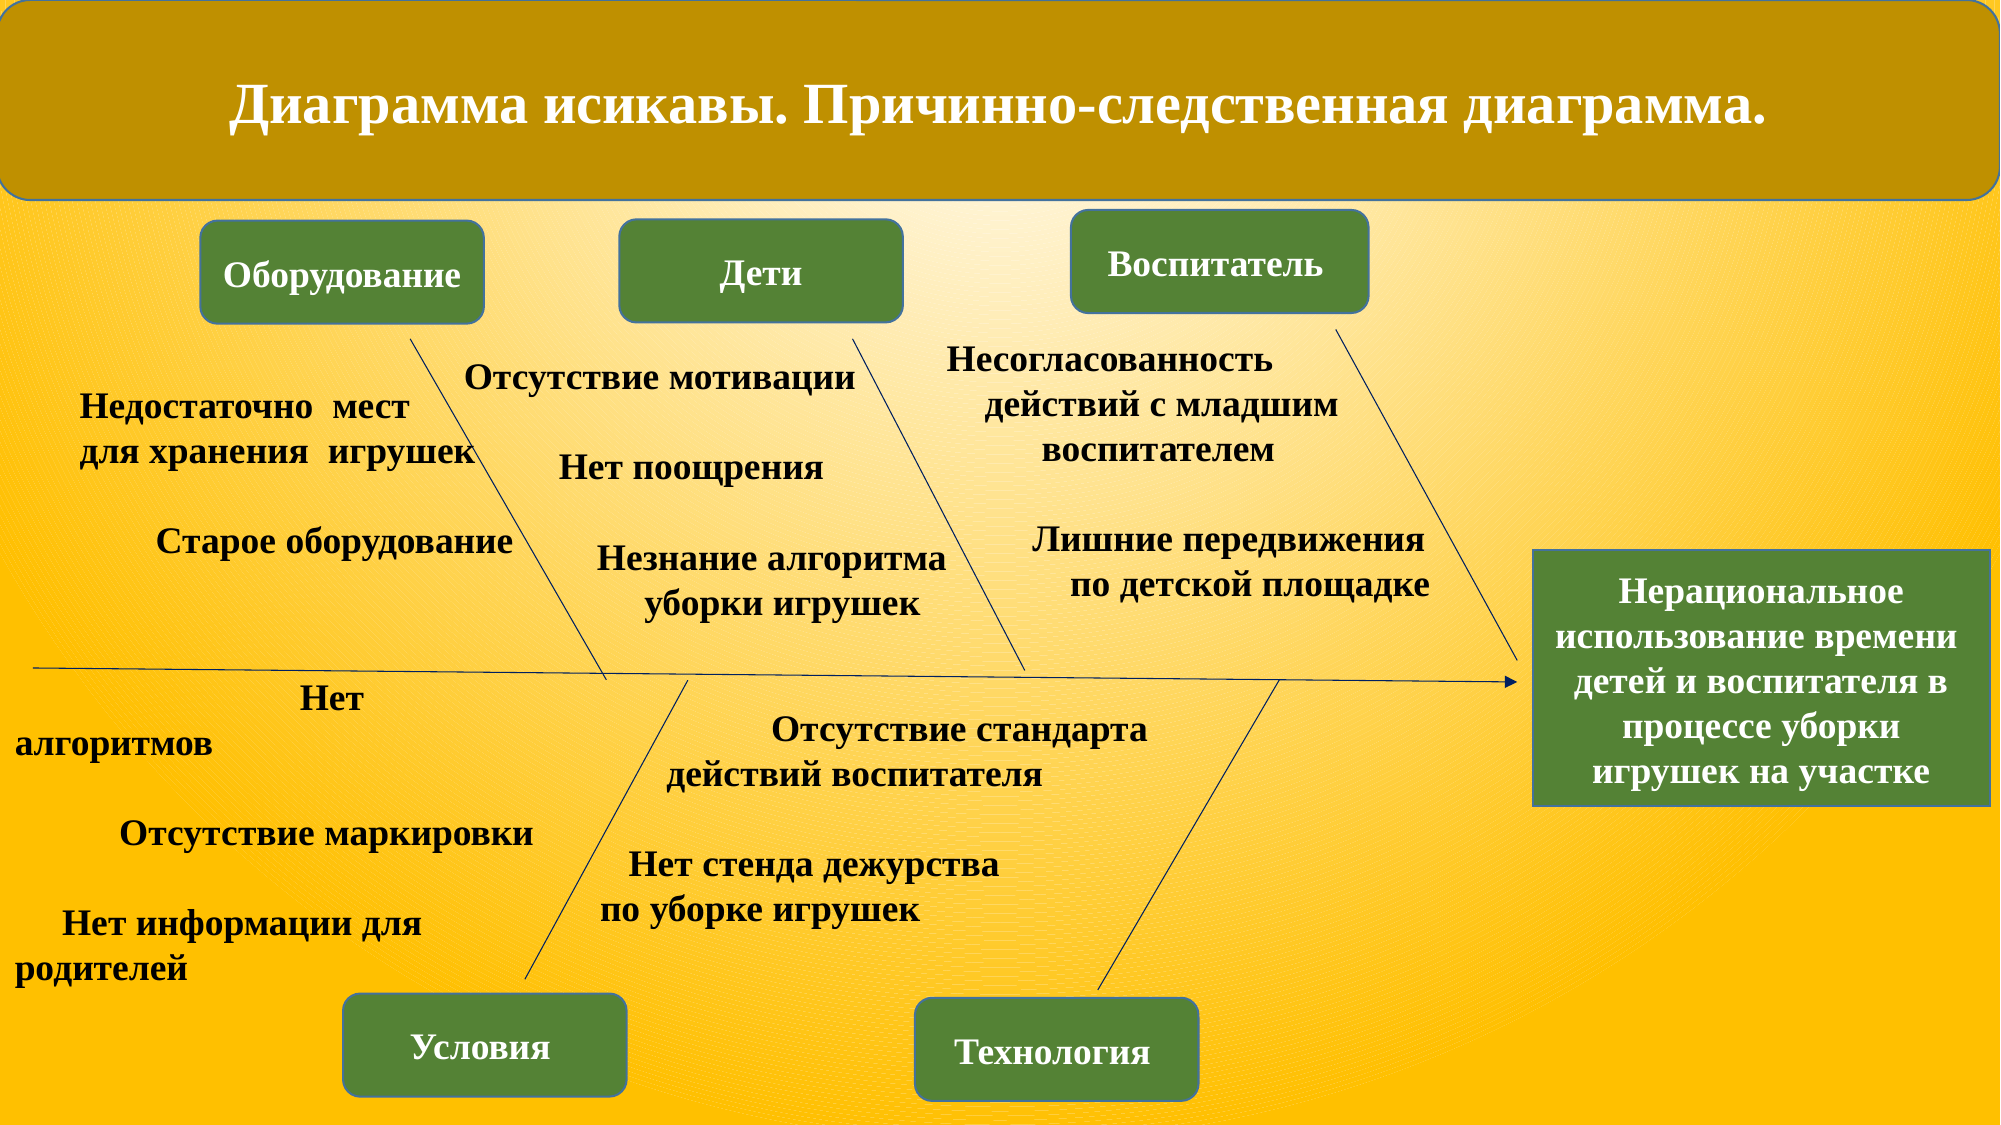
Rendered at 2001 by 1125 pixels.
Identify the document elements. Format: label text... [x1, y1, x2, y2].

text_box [1335, 329, 1518, 661]
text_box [524, 680, 688, 980]
text_box Дети [618, 218, 904, 324]
text_box Диаграмма исикавы. Причинно-следственная диаграмма. [0, 0, 2000, 202]
text_box Условия [342, 992, 628, 1098]
text_box Недостаточно мест для хранения игрушек Старое оборудование [64, 373, 410, 569]
text_box Воспитатель [1069, 208, 1370, 315]
text_box Отсутствие стандарта действий воспитателя Нет стенда дежурства по уборке игрушек [585, 696, 1097, 981]
text_box Отсутствие мотивации Нет поощрения Незнание алгоритма уборки игрушек [607, 345, 852, 630]
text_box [607, 667, 1518, 682]
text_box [32, 667, 524, 682]
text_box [852, 338, 1025, 671]
text_box Нет алгоритмов Отсутствие маркировки Нет информации для родителей [0, 665, 586, 996]
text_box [1097, 679, 1280, 991]
text_box Несогласованность действий с младшим воспитателем Лишние передвижения по детской площадке [931, 326, 1454, 612]
text_box Технология [913, 996, 1200, 1102]
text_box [410, 338, 607, 680]
text_box Нерациональное использование времени детей и воспитателя в процессе уборки игрушек на участке [1532, 549, 1991, 807]
text_box Оборудование [199, 219, 485, 325]
